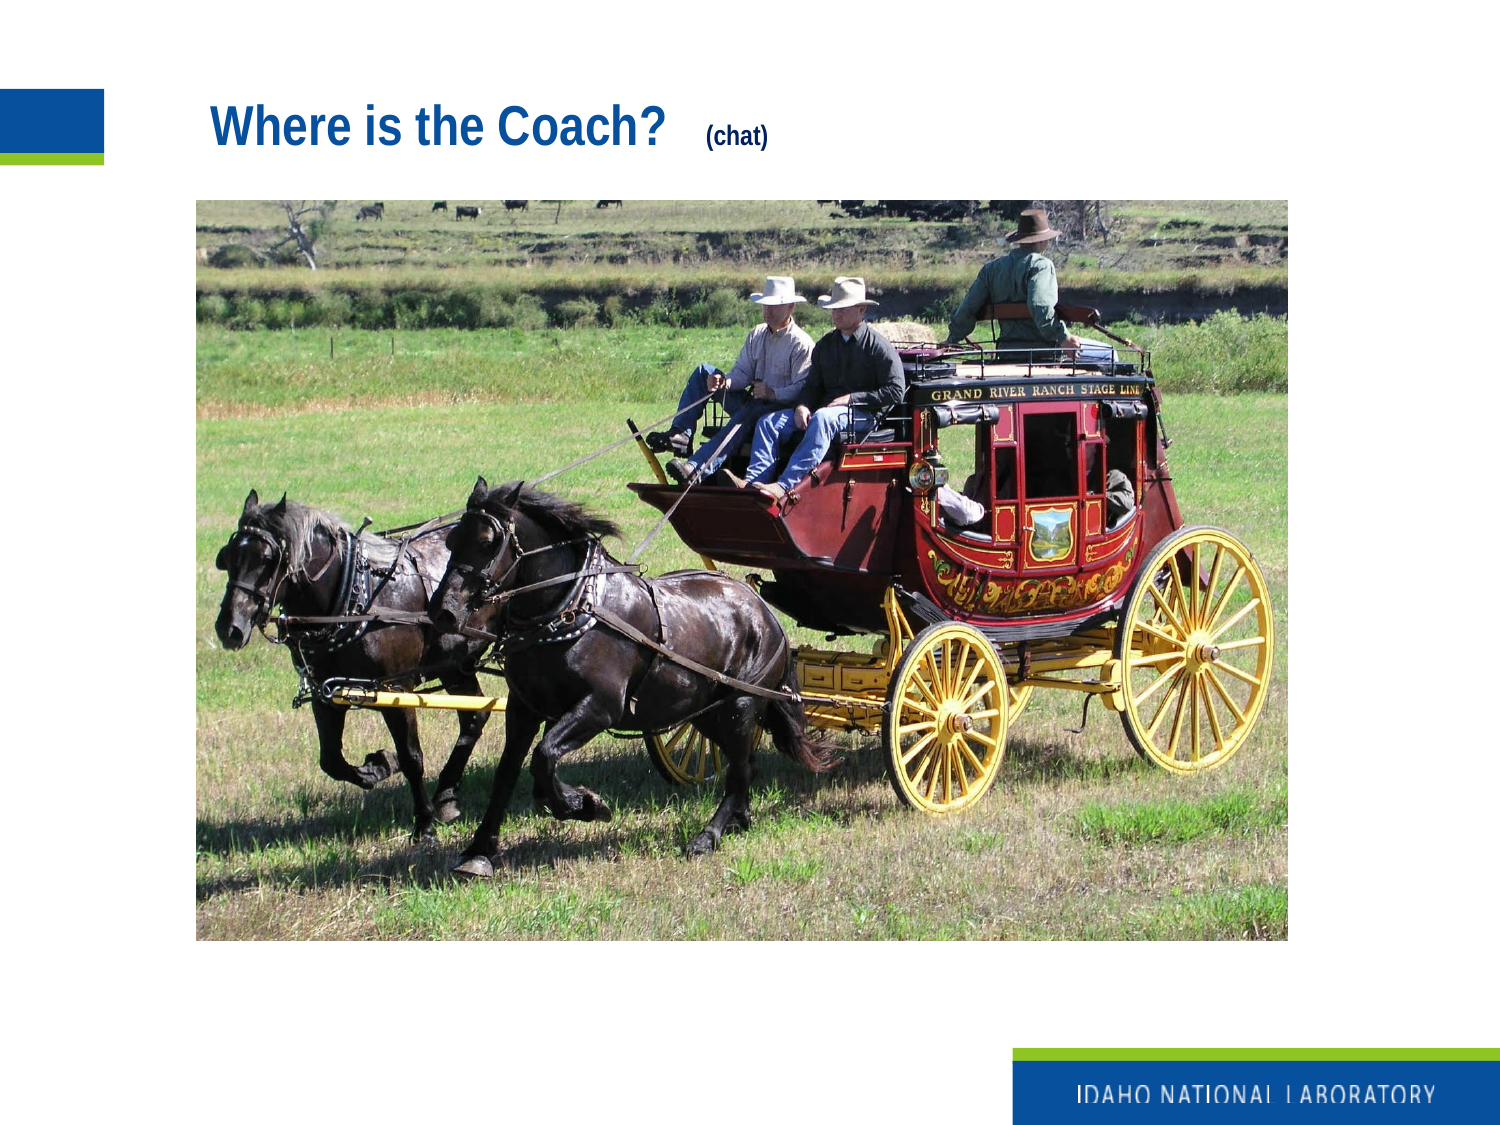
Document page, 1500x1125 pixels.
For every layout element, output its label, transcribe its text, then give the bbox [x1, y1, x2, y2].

title Where is the Coach? (chat) [210, 97, 1125, 154]
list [196, 200, 1288, 941]
